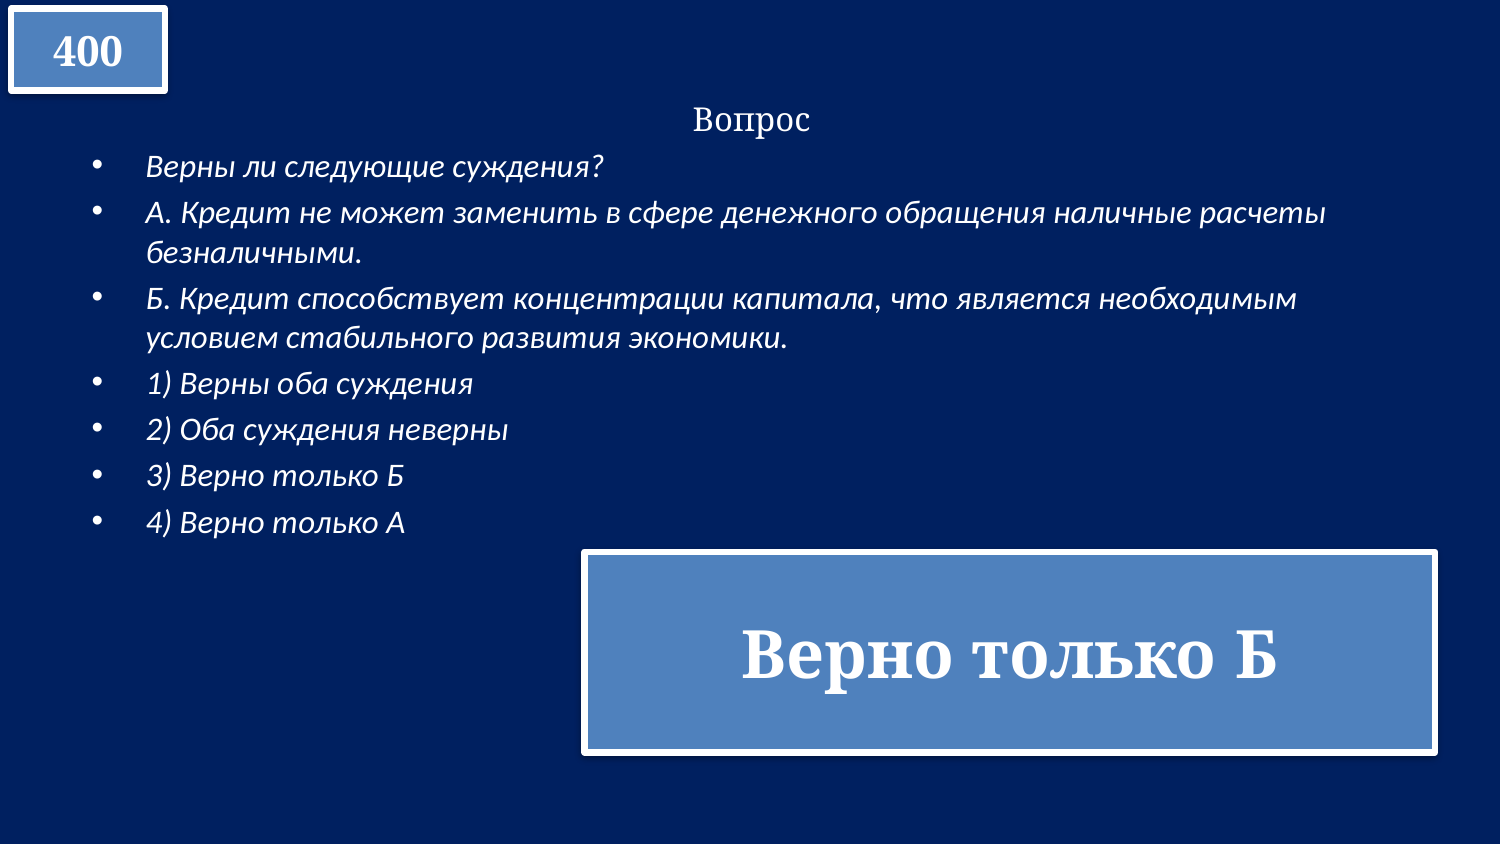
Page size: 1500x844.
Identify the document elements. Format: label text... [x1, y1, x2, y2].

list Вопрос Верны ли следующие суждения? А. Кредит не может заменить в сфере денежного обращения наличные расчеты безналичными. Б. Кредит способствует концентрации капитала, что является необходимым условием стабильного развития экономики. 1) Верны оба суждения 2) Оба суждения неверны 3) Верно только Б 4) Верно только А [76, 91, 1427, 552]
text_box Верно только Б [581, 549, 1438, 756]
text_box 400 [8, 5, 168, 94]
